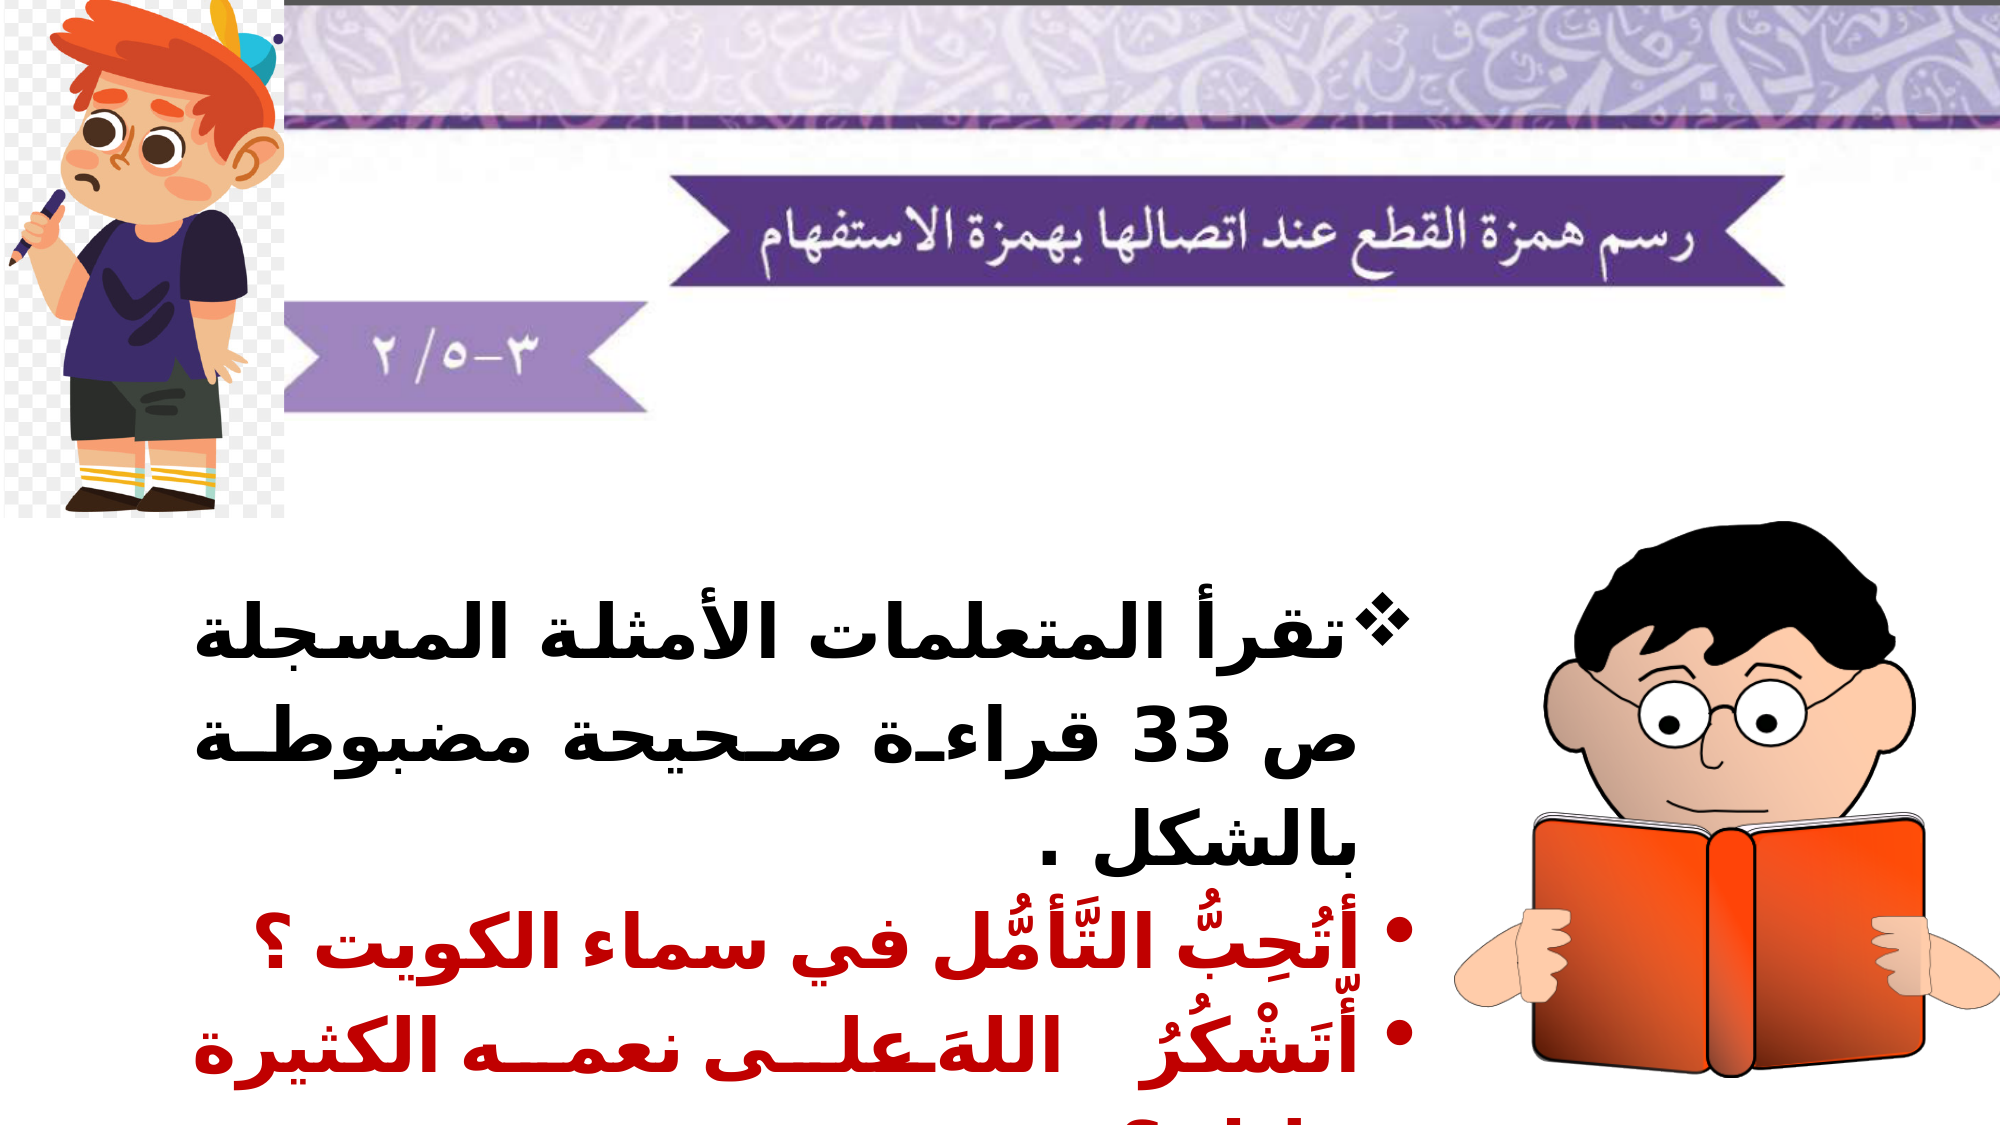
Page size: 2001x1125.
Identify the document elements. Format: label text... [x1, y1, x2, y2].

picture [3, 0, 2000, 518]
picture [1454, 521, 2000, 1078]
text_box تقرأ المتعلمات الأمثلة المسجلة ص 33 قراءة صحيحة مضبوطة بالشكل . أتُحِبُّ التَّأمُّل في سماء الكويت ؟ أّتَشْكُرُ اللهَ على نعمه الكثيرة عليك ؟ [178, 562, 1433, 1125]
